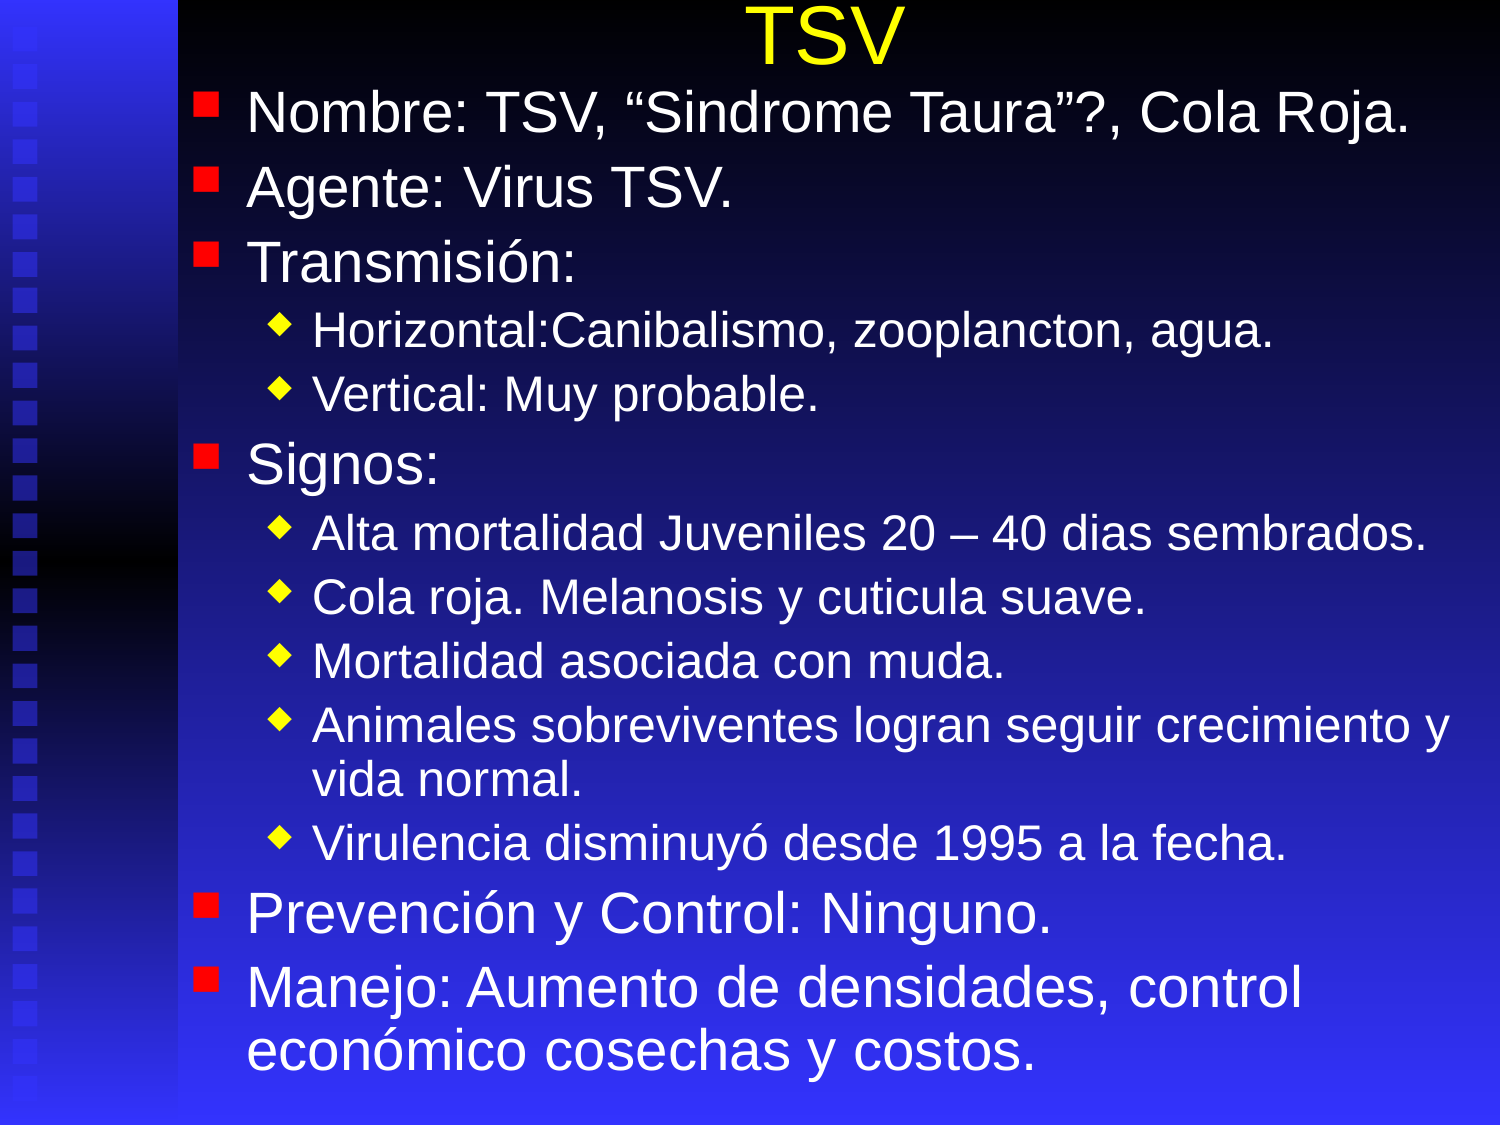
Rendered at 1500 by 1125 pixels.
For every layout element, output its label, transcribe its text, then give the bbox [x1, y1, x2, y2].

title TSV [187, 0, 1463, 74]
list Nombre: TSV, “Sindrome Taura”?, Cola Roja. Agente: Virus TSV. Transmisión: Horizontal:Canibalismo, zooplancton, agua. Vertical: Muy probable. Signos: Alta mortalidad Juveniles 20 – 40 dias sembrados. Cola roja. Melanosis y cuticula suave. Mortalidad asociada con muda. Animales sobreviventes logran seguir crecimiento y vida normal. Virulencia disminuyó desde 1995 a la fecha. Prevención y Control: Ninguno. Manejo: Aumento de densidades, control económico cosechas y costos. [174, 74, 1468, 1038]
